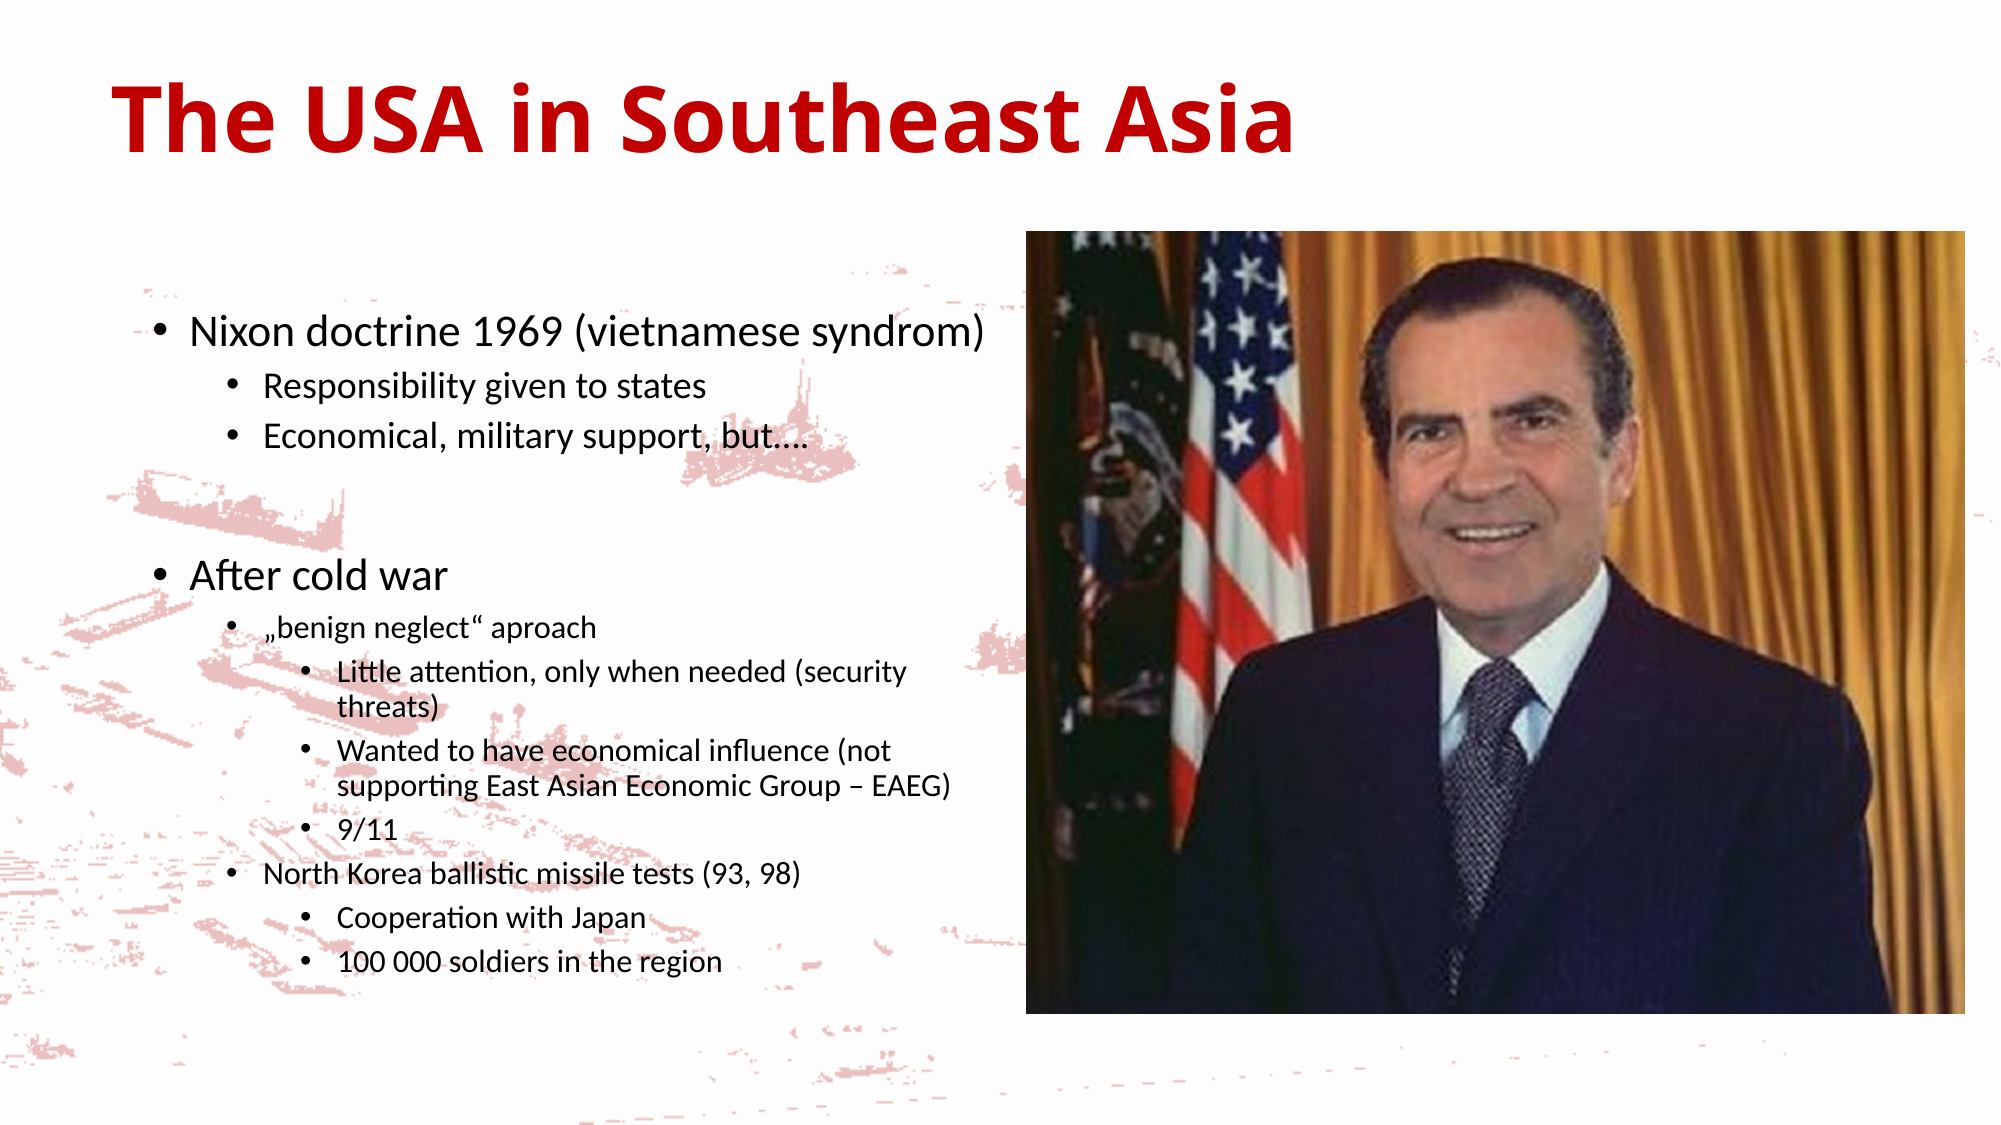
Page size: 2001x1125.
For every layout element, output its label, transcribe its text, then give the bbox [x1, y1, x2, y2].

title The USA in Southeast Asia [95, 14, 1821, 232]
picture [0, 0, 2001, 1125]
list Nixon doctrine 1969 (vietnamese syndrom) Responsibility given to states Economical, military support, but…. After cold war „benign neglect“ aproach Little attention, only when needed (security threats) Wanted to have economical influence (not supporting East Asian Economic Group – EAEG) 9/11 North Korea ballistic missile tests (93, 98) Cooperation with Japan 100 000 soldiers in the region [137, 299, 1011, 1014]
